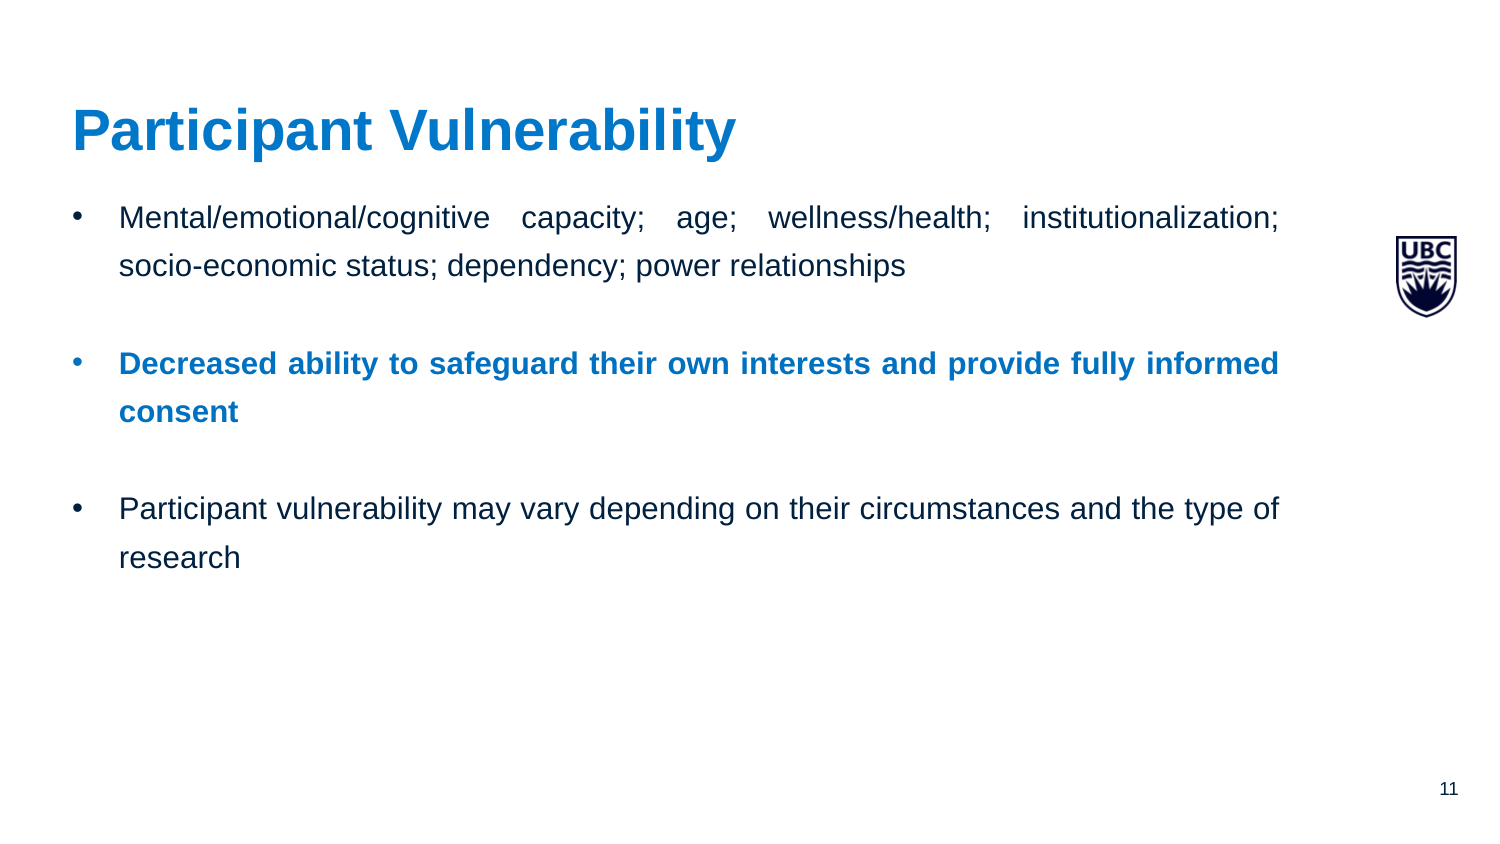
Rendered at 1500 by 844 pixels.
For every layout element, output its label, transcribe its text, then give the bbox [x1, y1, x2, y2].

list Mental/emotional/cognitive capacity; age; wellness/health; institutionalization; socio-economic status; dependency; power relationships Decreased ability to safeguard their own interests and provide fully informed consent Participant vulnerability may vary depending on their circumstances and the type of research [71, 185, 1282, 793]
picture [1396, 236, 1457, 318]
title Participant Vulnerability [71, 91, 1366, 167]
